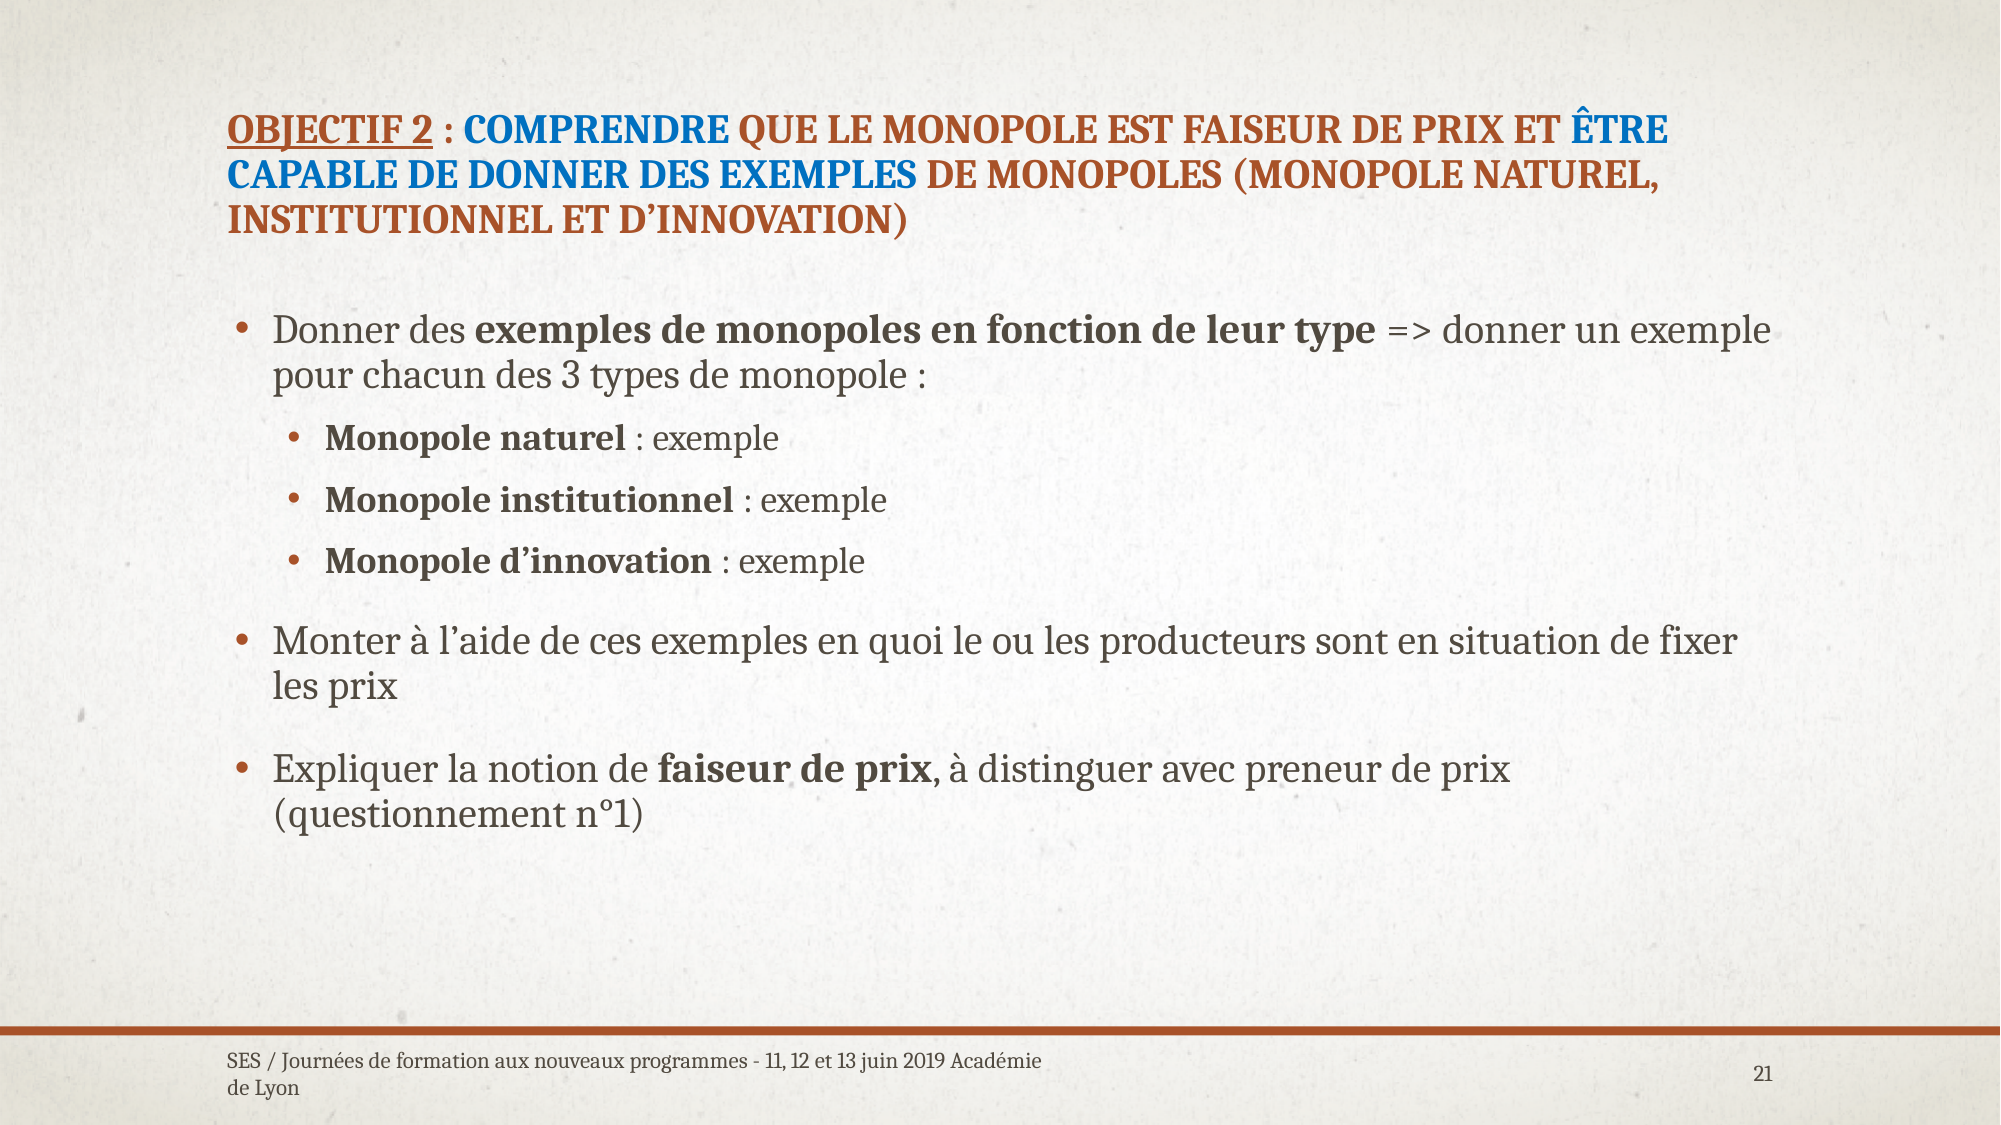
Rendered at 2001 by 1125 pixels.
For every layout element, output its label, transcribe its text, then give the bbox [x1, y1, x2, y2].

slide_number 21 [1672, 1053, 1788, 1093]
footer SES / Journées de formation aux nouveaux programmes - 11, 12 et 13 juin 2019 Académie de Lyon [212, 1053, 1063, 1093]
list Donner des exemples de monopoles en fonction de leur type => donner un exemple pour chacun des 3 types de monopole : Monopole naturel : exemple Monopole institutionnel : exemple Monopole d’innovation : exemple Monter à l’aide de ces exemples en quoi le ou les producteurs sont en situation de fixer les prix Expliquer la notion de faiseur de prix, à distinguer avec preneur de prix (questionnement n°1) [212, 299, 1788, 975]
picture [0, 0, 2001, 1125]
title objectif 2 : Comprendre que le monopole est faiseur de prix et être capable de donner des exemples de monopoles (monopole naturel, institutionnel et d’innovation) [212, 62, 1788, 250]
